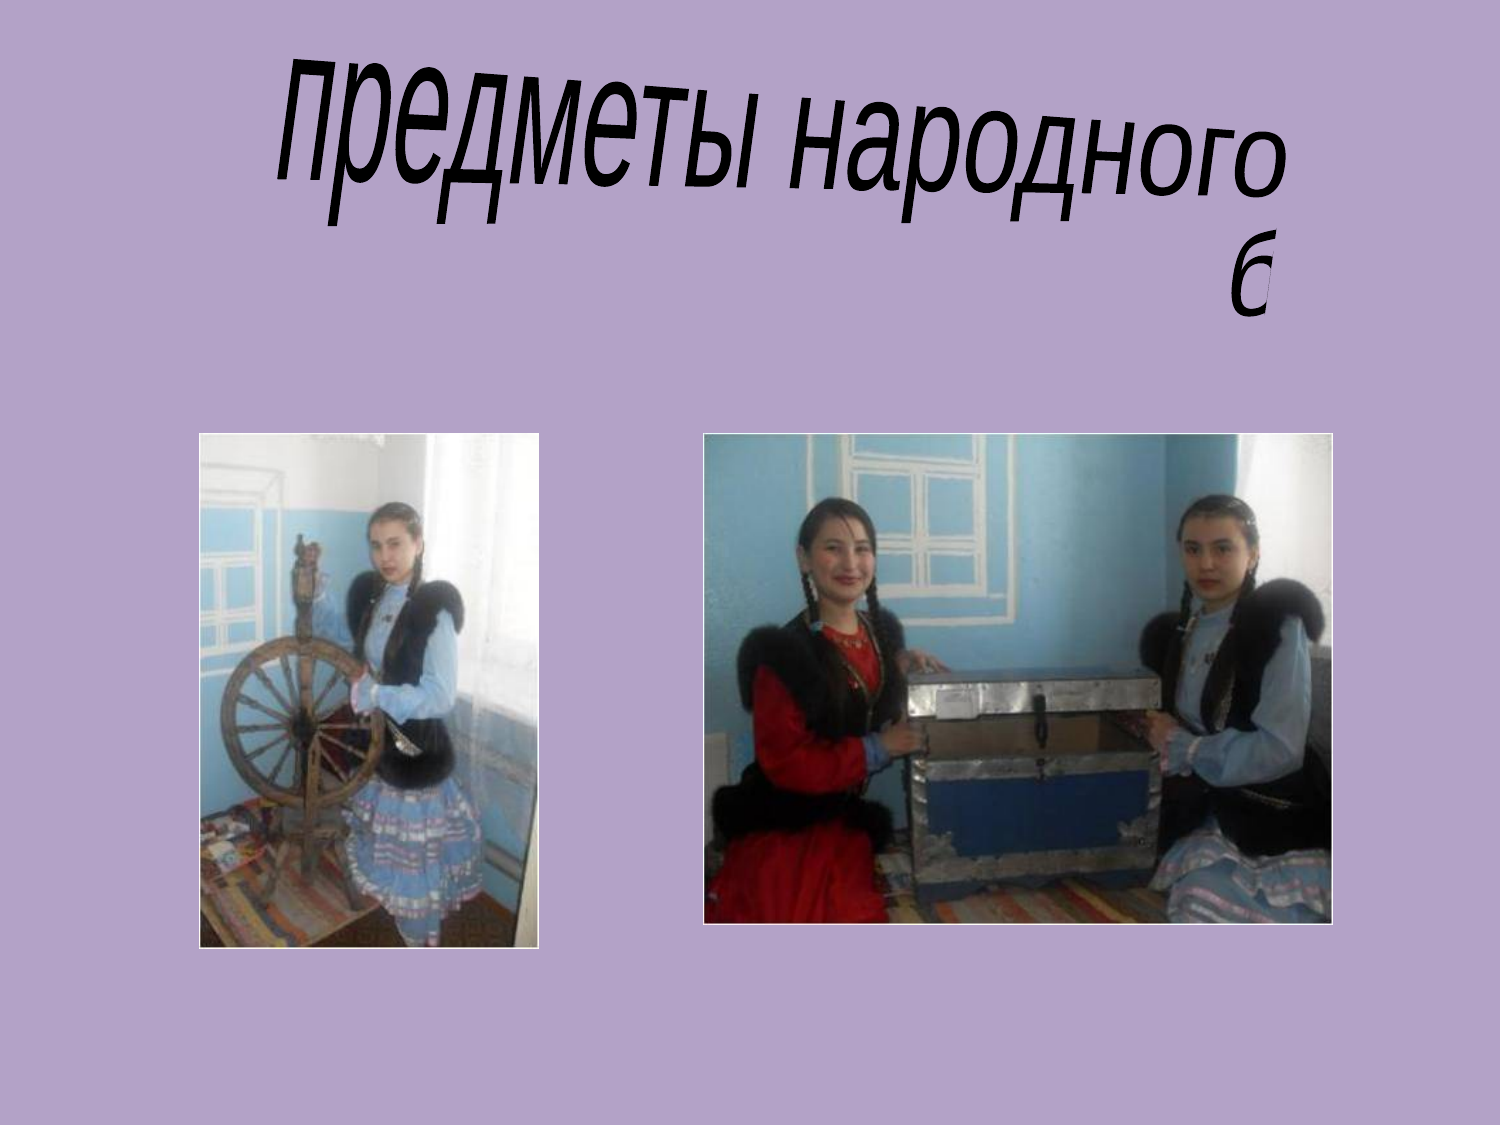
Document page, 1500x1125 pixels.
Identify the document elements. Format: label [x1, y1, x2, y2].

picture [702, 433, 1334, 926]
picture [198, 433, 539, 949]
